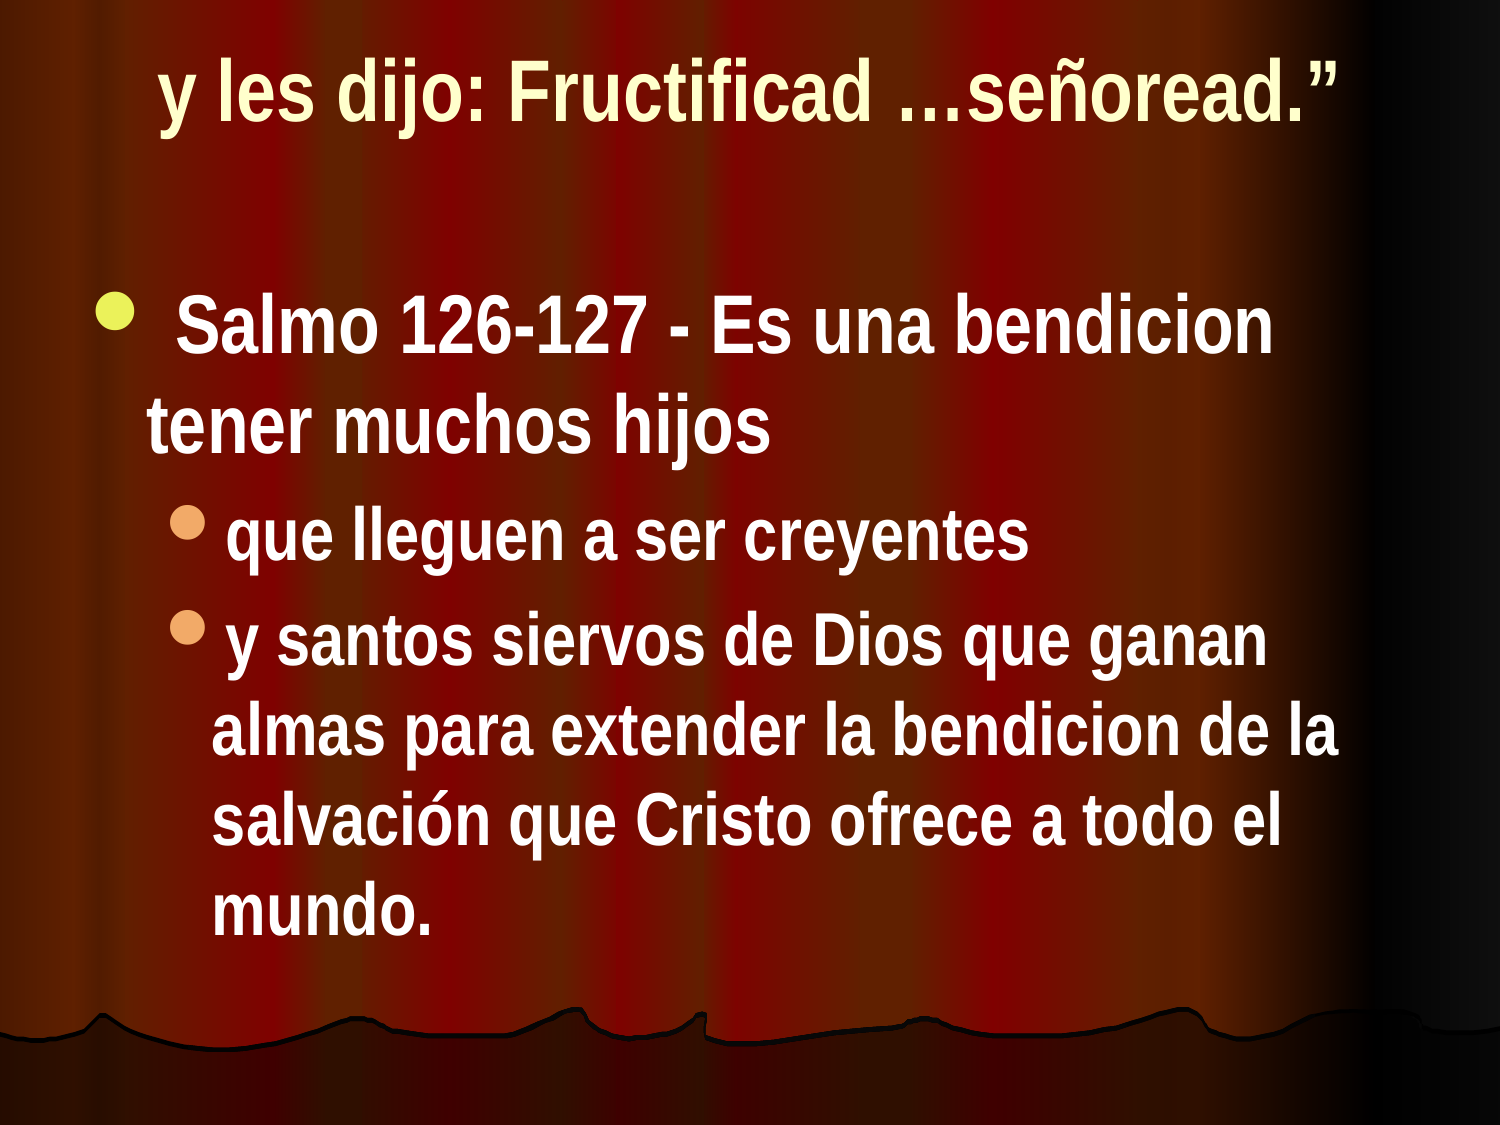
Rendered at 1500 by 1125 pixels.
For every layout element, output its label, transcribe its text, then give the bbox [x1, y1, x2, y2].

list Salmo 126-127 - Es una bendicion tener muchos hijos que lleguen a ser creyentes y santos siervos de Dios que ganan almas para extender la bendicion de la salvación que Cristo ofrece a todo el mundo. [75, 262, 1425, 1006]
title y les dijo: Fructificad …señoread.” [75, 45, 1425, 233]
